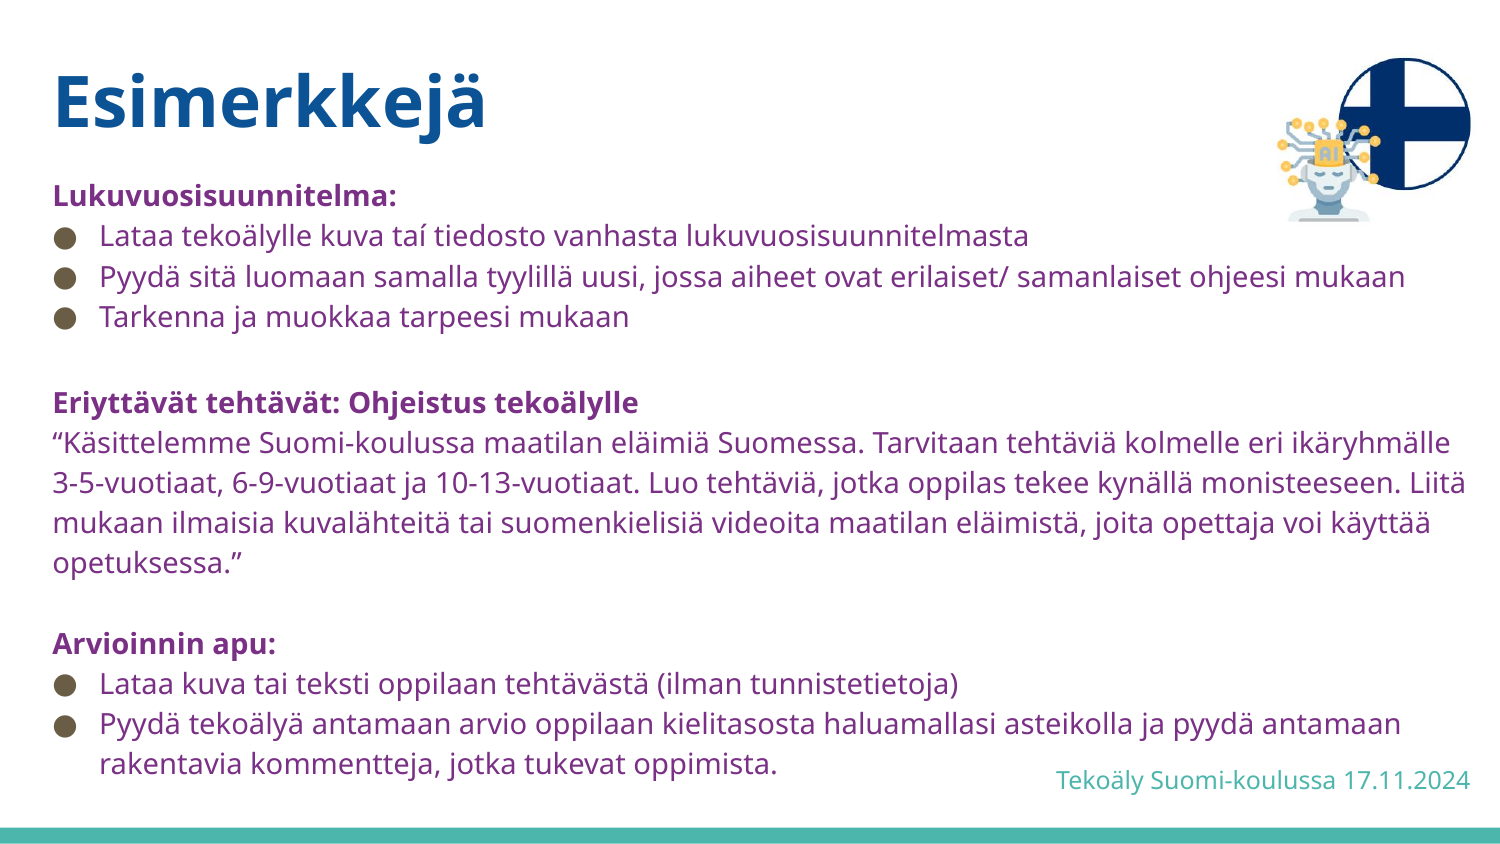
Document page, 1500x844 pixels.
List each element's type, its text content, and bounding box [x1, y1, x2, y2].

picture [1265, 52, 1477, 231]
list Lukuvuosisuunnitelma: Lataa tekoälylle kuva taí tiedosto vanhasta lukuvuosisuunnitelmasta Pyydä sitä luomaan samalla tyylillä uusi, jossa aiheet ovat erilaiset/ samanlaiset ohjeesi mukaan Tarkenna ja muokkaa tarpeesi mukaan Eriyttävät tehtävät: Ohjeistus tekoälylle “Käsittelemme Suomi-koulussa maatilan eläimiä Suomessa. Tarvitaan tehtäviä kolmelle eri ikäryhmälle 3-5-vuotiaat, 6-9-vuotiaat ja 10-13-vuotiaat. Luo tehtäviä, jotka oppilas tekee kynällä monisteeseen. Liitä mukaan ilmaisia kuvalähteitä tai suomenkielisiä videoita maatilan eläimistä, joita opettaja voi käyttää opetuksessa.” Arvioinnin apu: Lataa kuva tai teksti oppilaan tehtävästä (ilman tunnistetietoja) Pyydä tekoälyä antamaan arvio oppilaan kielitasosta haluamallasi asteikolla ja pyydä antamaan rakentavia kommentteja, jotka tukevat oppimista. [37, 157, 1499, 793]
title Esimerkkejä [37, 41, 1435, 157]
text_box Tekoäly Suomi-koulussa 17.11.2024 [1041, 749, 1500, 833]
